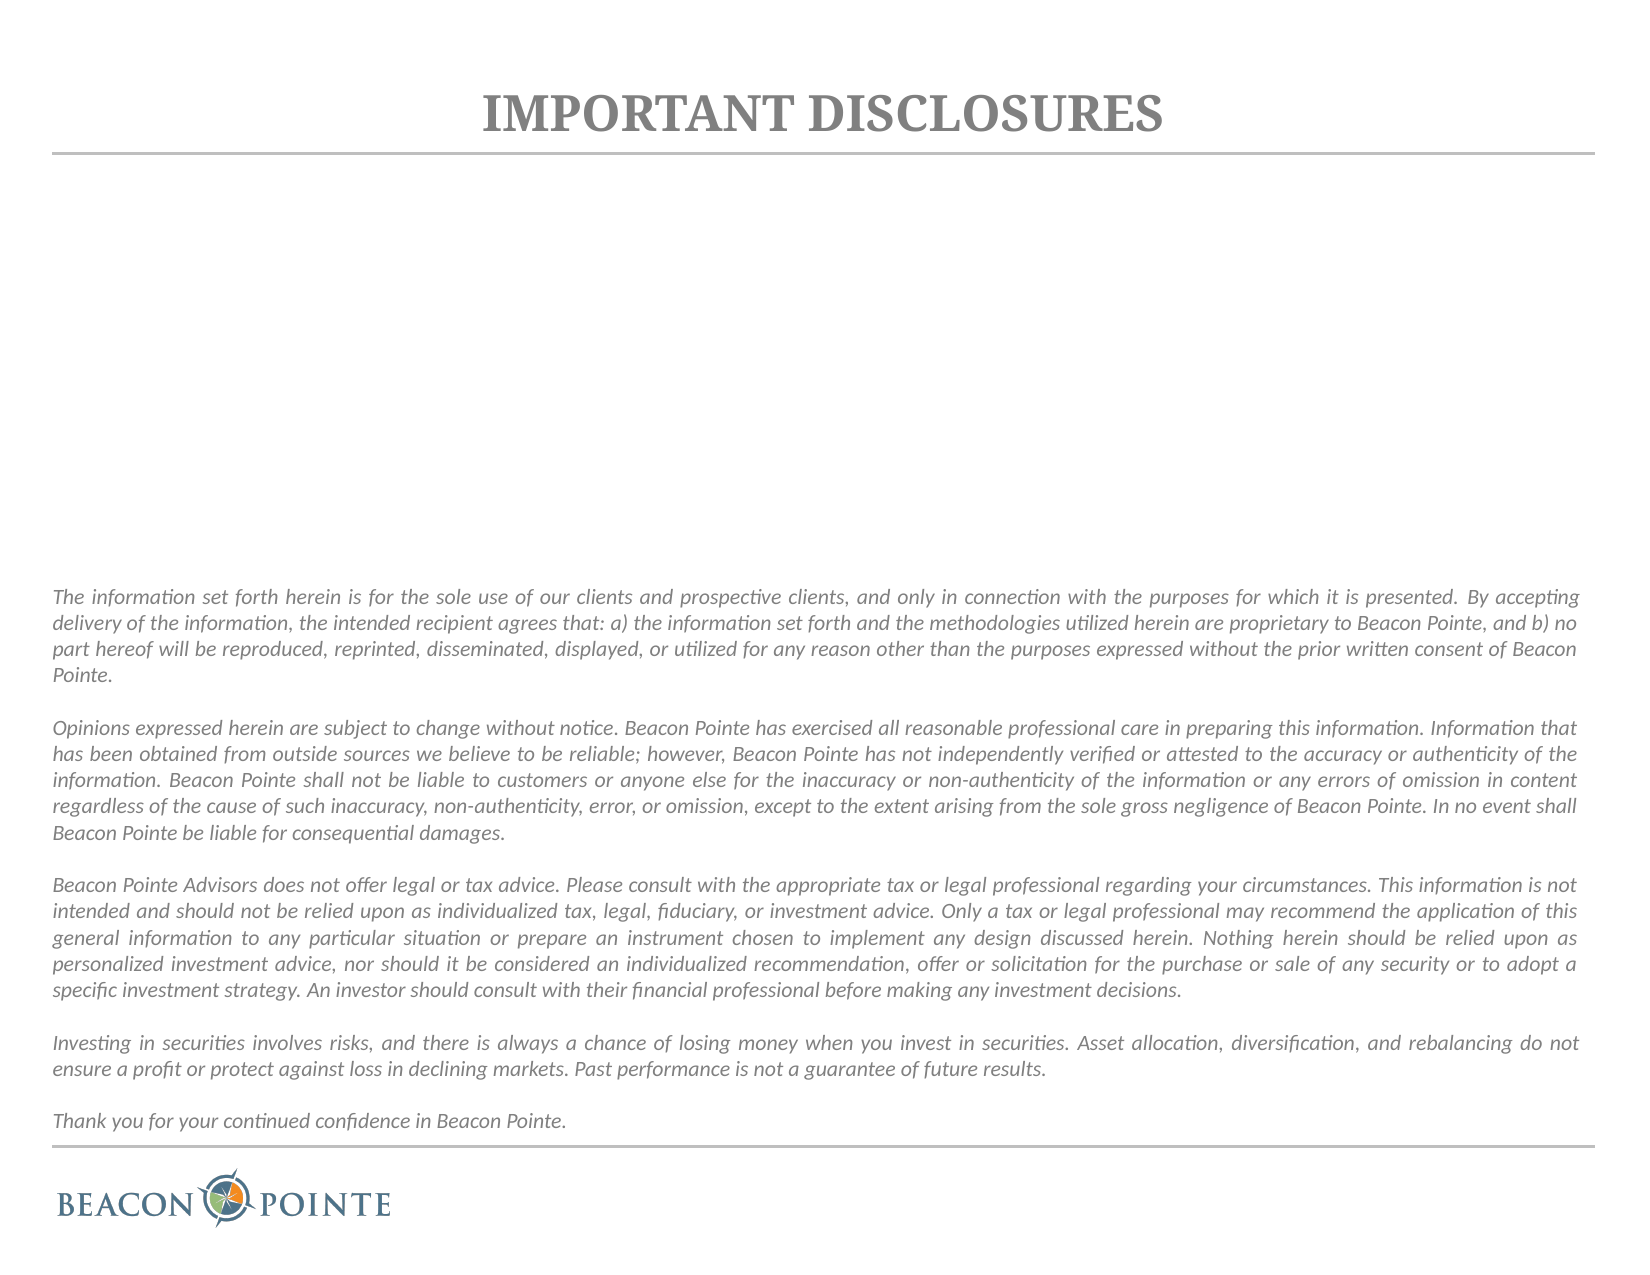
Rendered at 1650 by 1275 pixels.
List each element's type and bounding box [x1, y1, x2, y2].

picture [57, 1168, 390, 1228]
